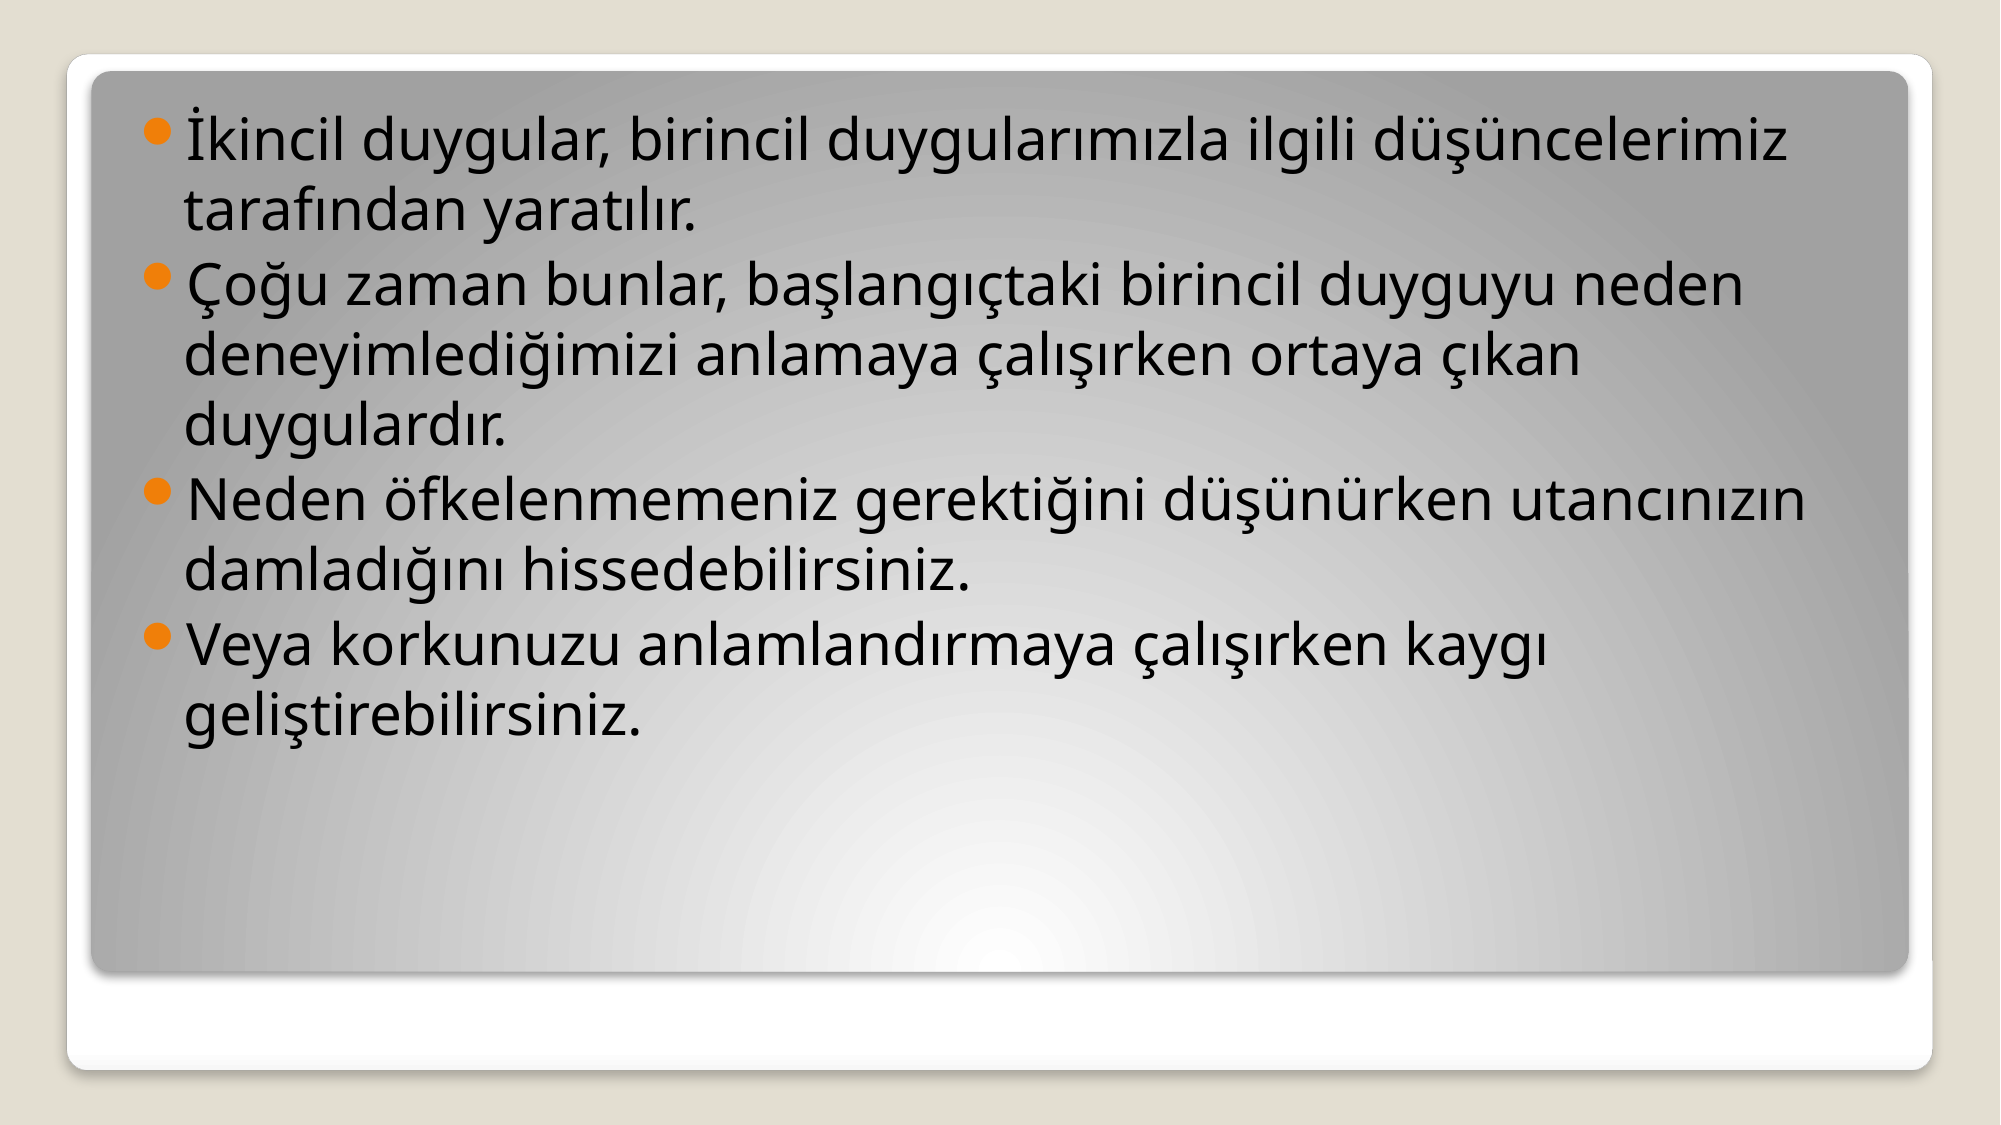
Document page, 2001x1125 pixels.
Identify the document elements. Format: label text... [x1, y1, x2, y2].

list İkincil duygular, birincil duygularımızla ilgili düşüncelerimiz tarafından yaratılır. Çoğu zaman bunlar, başlangıçtaki birincil duyguyu neden deneyimlediğimizi anlamaya çalışırken ortaya çıkan duygulardır. Neden öfkelenmemeniz gerektiğini düşünürken utancınızın damladığını hissedebilirsiniz. Veya korkunuzu anlamlandırmaya çalışırken kaygı geliştirebilirsiniz. [110, 86, 1900, 774]
